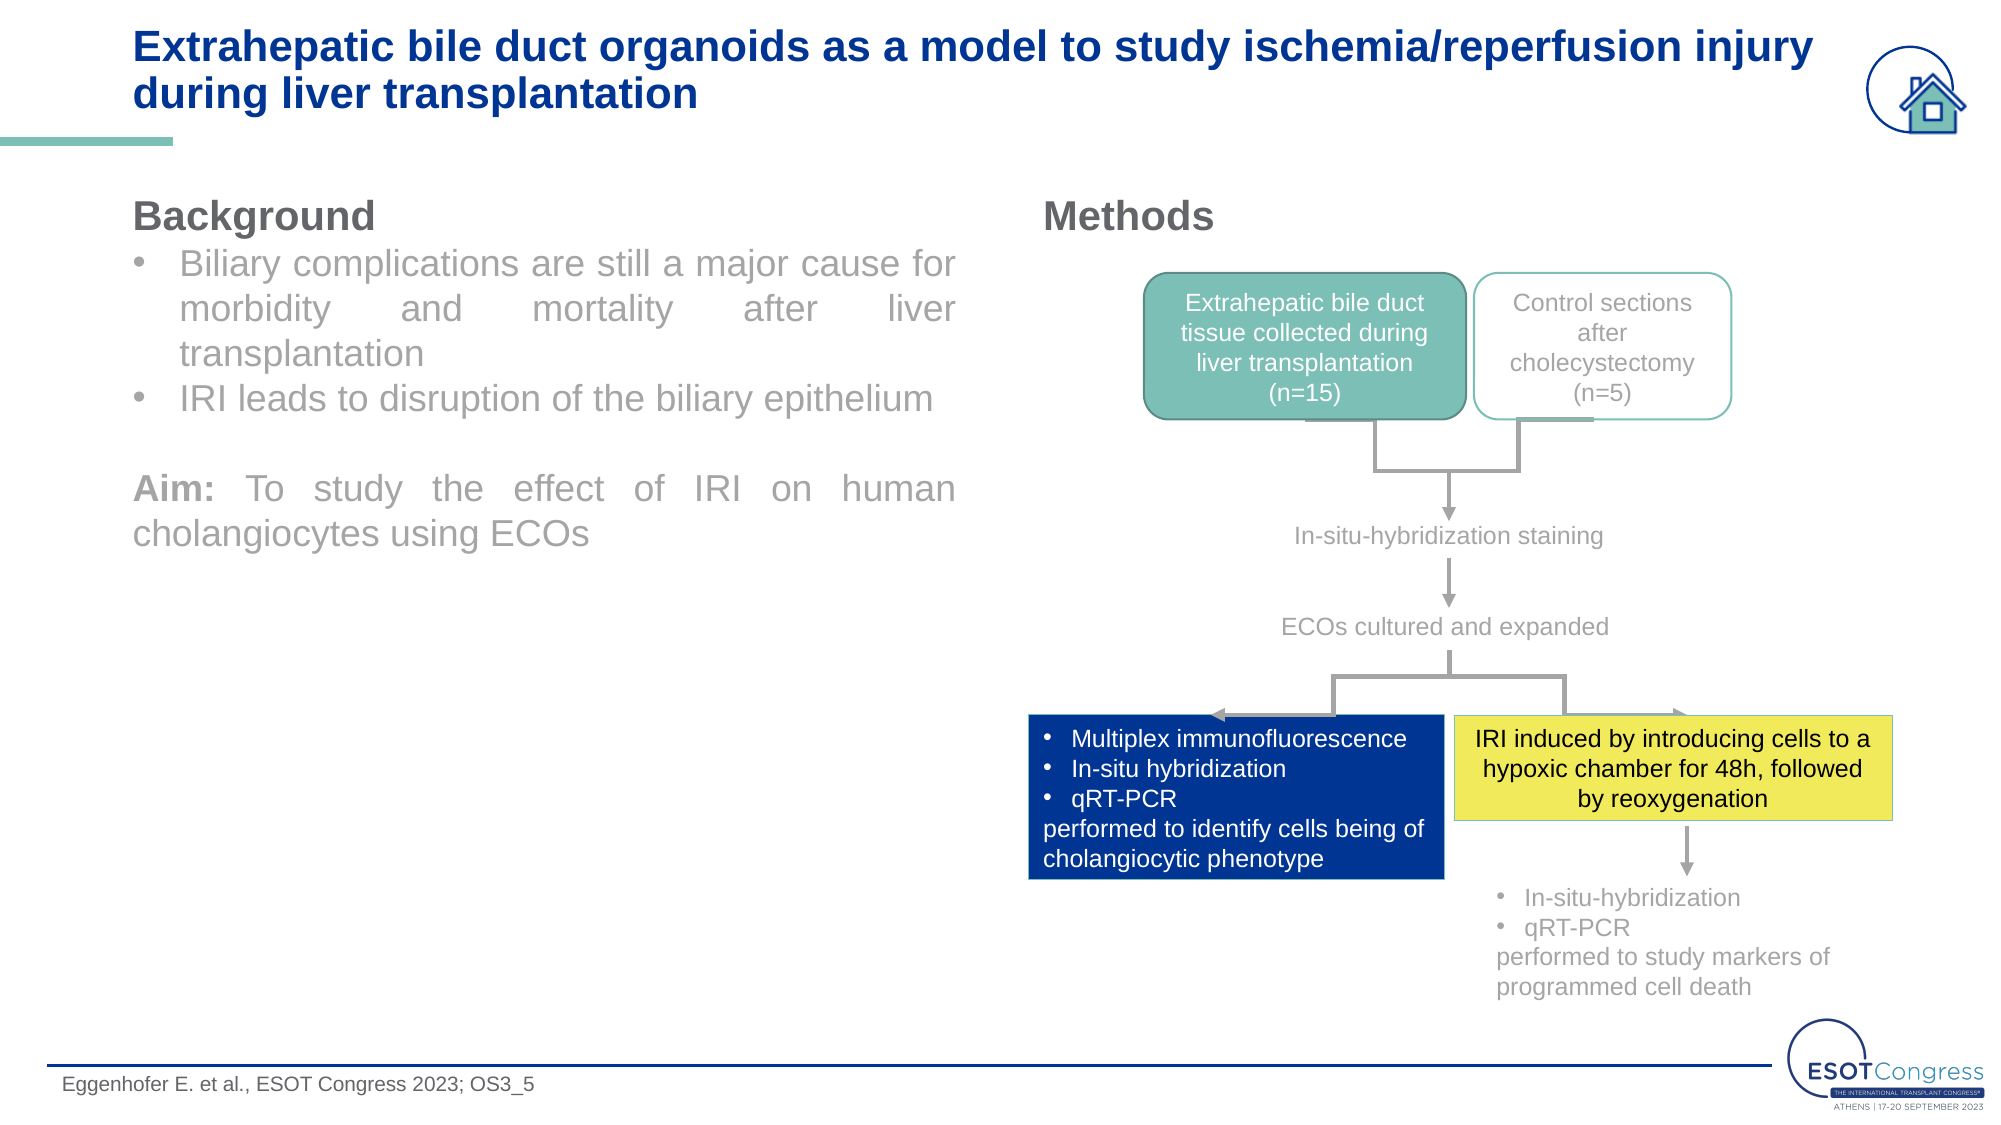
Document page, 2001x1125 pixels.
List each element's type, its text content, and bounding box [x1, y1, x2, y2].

text_box Methods [1028, 181, 1253, 247]
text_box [1028, 252, 1893, 1010]
text_box Background Biliary complications are still a major cause for morbidity and mortality after liver transplantation IRI leads to disruption of the biliary epithelium Aim: To study the effect of IRI on human cholangiocytes using ECOs [117, 181, 971, 562]
title Extrahepatic bile duct organoids as a model to study ischemia/reperfusion injury during liver transplantation [117, 15, 1843, 126]
picture [1772, 996, 2000, 1125]
list Eggenhofer E. et al., ESOT Congress 2023; OS3_5 [46, 1066, 1223, 1118]
picture [1897, 68, 1969, 139]
